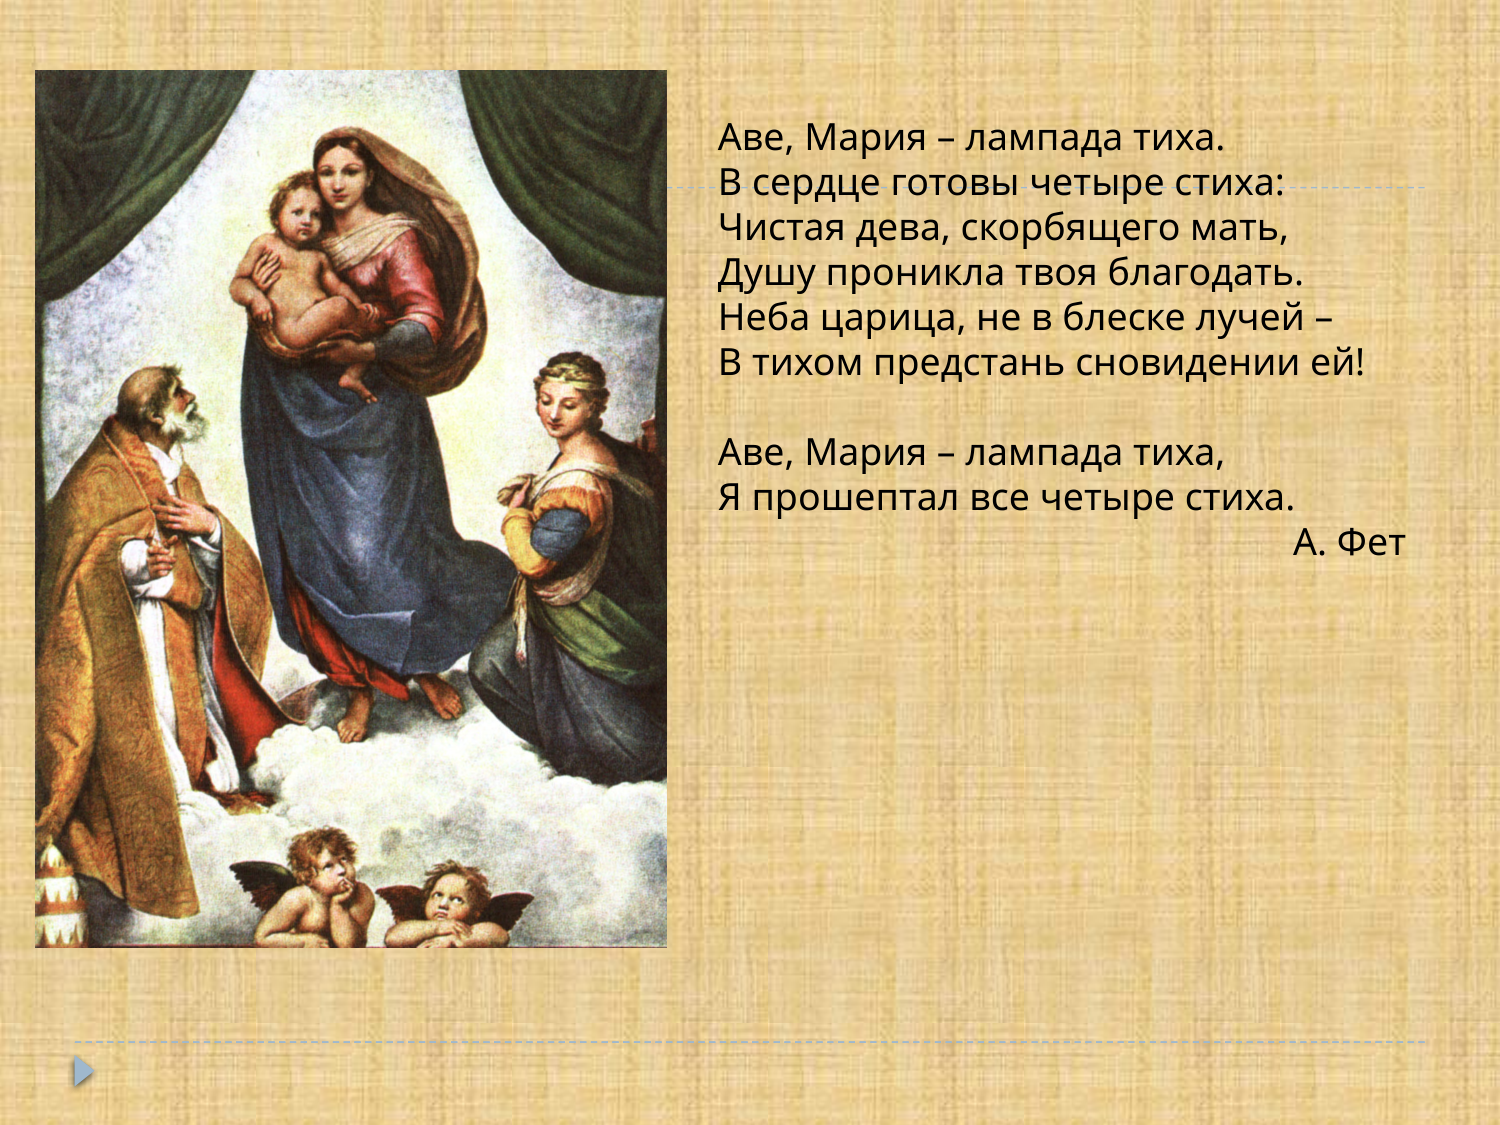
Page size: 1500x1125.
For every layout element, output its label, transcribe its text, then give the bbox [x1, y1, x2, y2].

picture [0, 0, 1500, 1125]
text_box Аве, Мария – лампада тиха. В сердце готовы четыре стиха: Чистая дева, скорбящего мать, Душу проникла твоя благодать. Неба царица, не в блеске лучей – В тихом предстань сновидении ей! Аве, Мария – лампада тиха, Я прошептал все четыре стиха. А. Фет [703, 105, 1453, 616]
